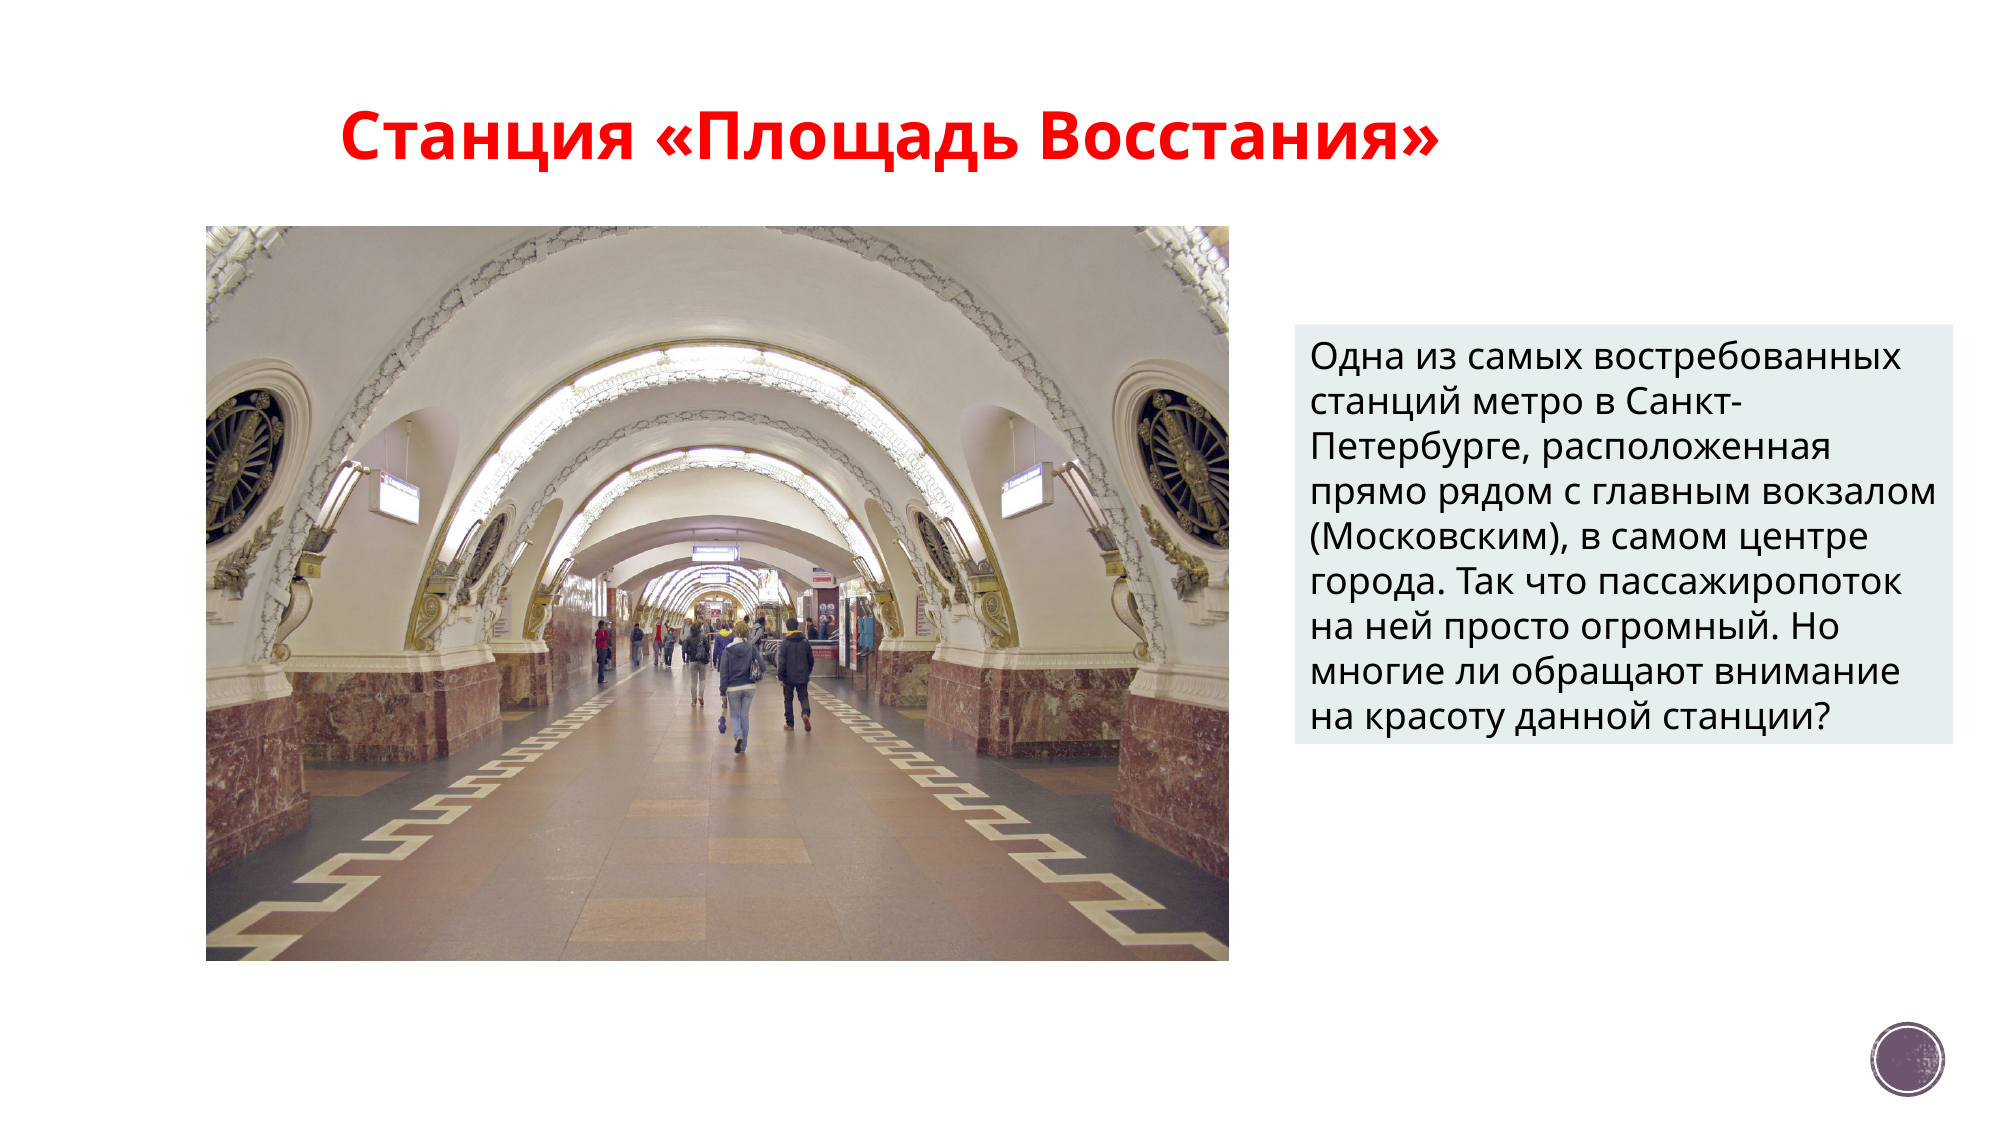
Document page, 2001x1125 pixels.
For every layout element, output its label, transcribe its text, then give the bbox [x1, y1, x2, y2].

text_box Станция «Площадь Восстания» [134, 85, 1647, 180]
picture [206, 226, 1229, 961]
text_box Одна из самых востребованных станций метро в Санкт-Петербурге, расположенная прямо рядом с главным вокзалом (Московским), в самом центре города. Так что пассажиропоток на ней просто огромный. Но многие ли обращают внимание на красоту данной станции? [1294, 324, 1954, 745]
